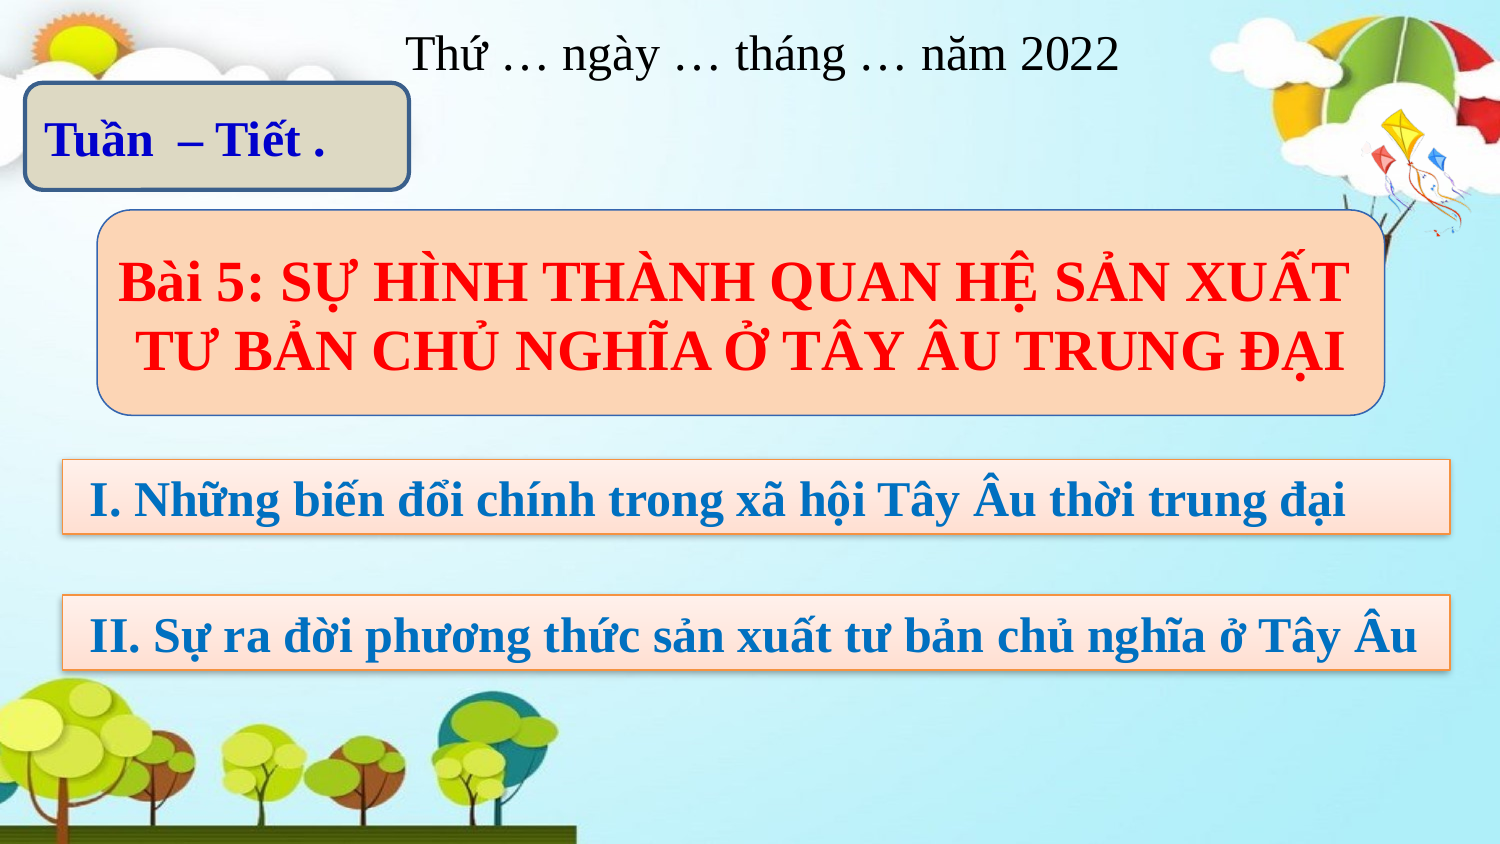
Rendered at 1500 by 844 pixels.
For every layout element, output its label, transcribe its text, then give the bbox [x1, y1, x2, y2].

text_box Tuần – Tiết . [22, 80, 412, 192]
text_box Bài 5: SỰ HÌNH THÀNH QUAN HỆ SẢN XUẤT TƯ BẢN CHỦ NGHĨA Ở TÂY ÂU TRUNG ĐẠI [97, 209, 1385, 416]
text_box I. Những biến đổi chính trong xã hội Tây Âu thời trung đại [62, 459, 1451, 535]
text_box Thứ … ngày … tháng … năm 2022 [390, 12, 1136, 88]
picture [0, 0, 1500, 844]
text_box II. Sự ra đời phương thức sản xuất tư bản chủ nghĩa ở Tây Âu [62, 594, 1451, 671]
